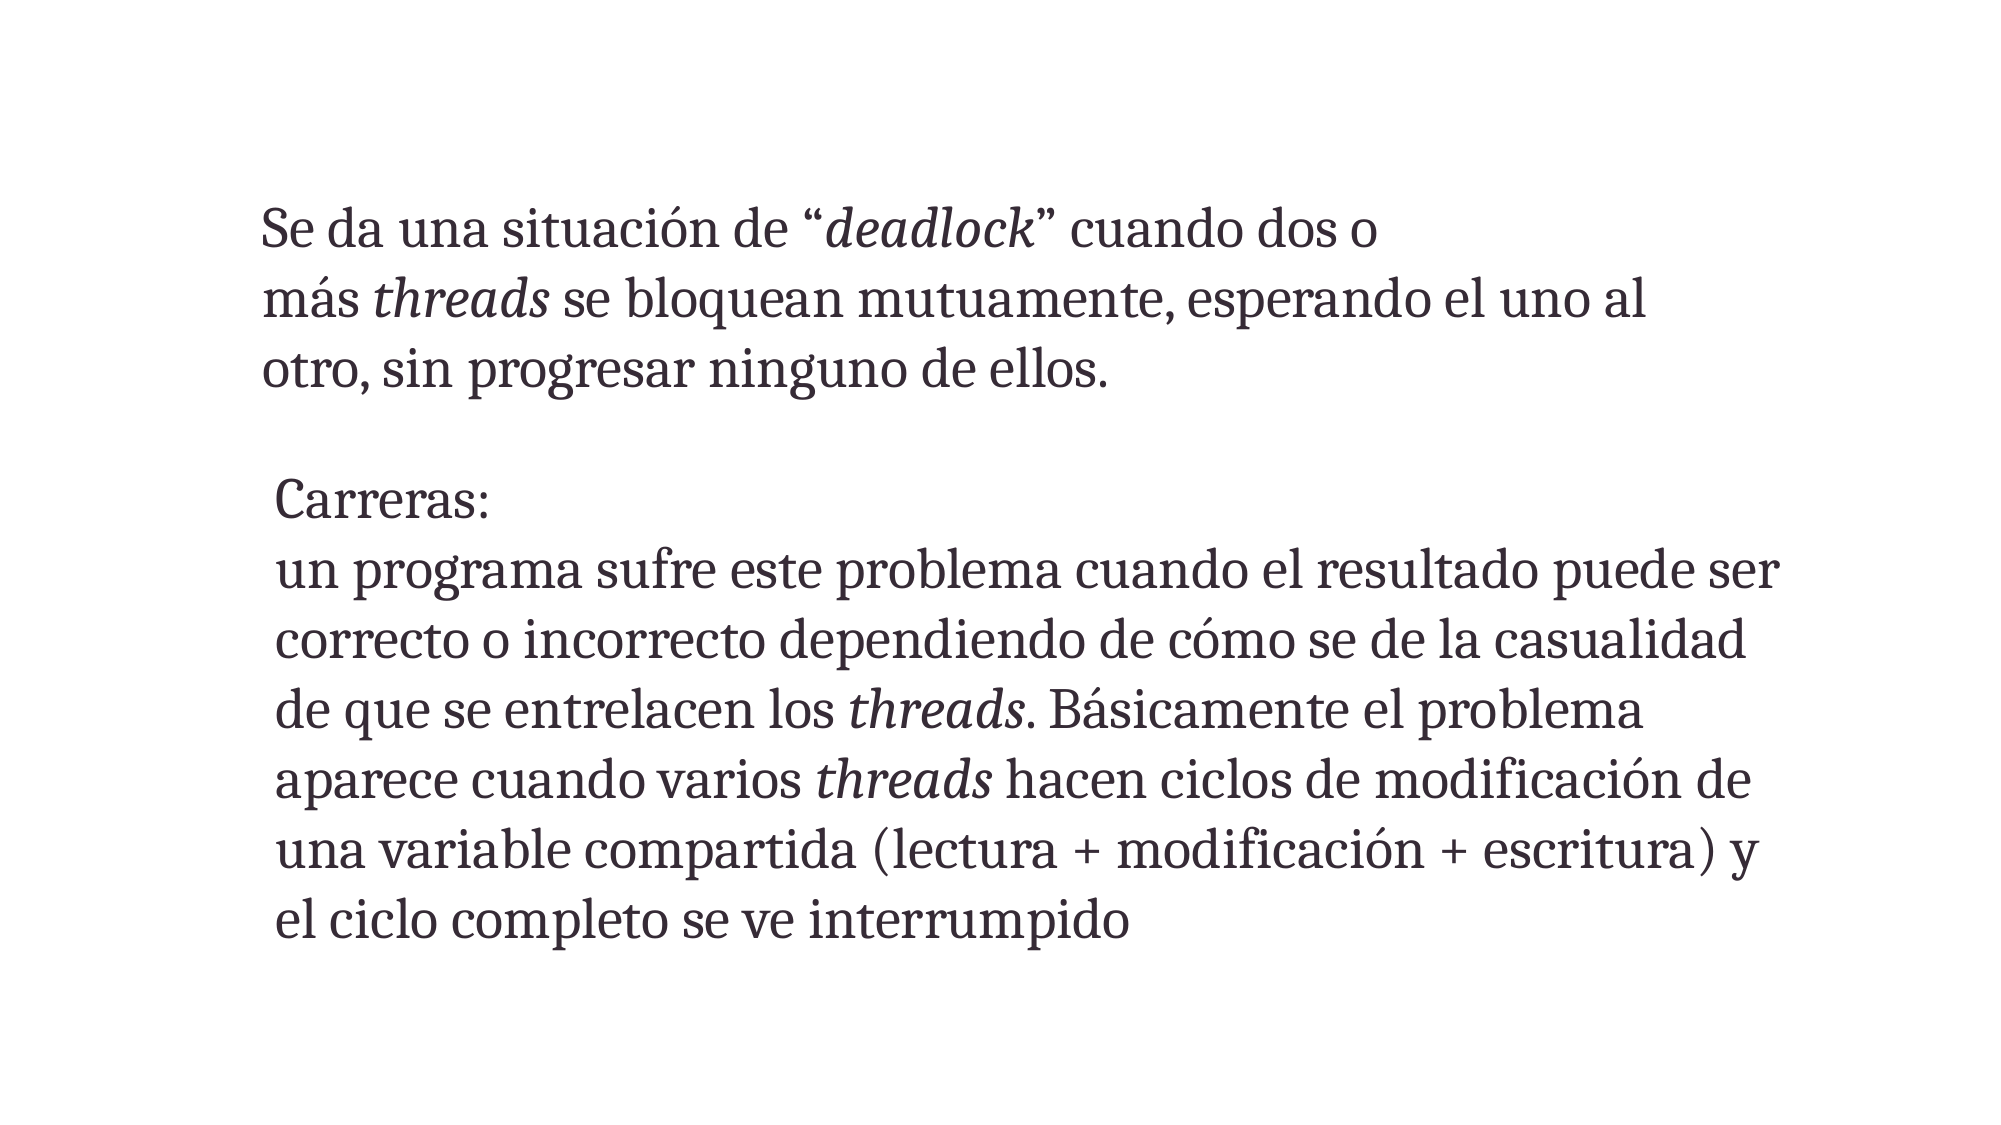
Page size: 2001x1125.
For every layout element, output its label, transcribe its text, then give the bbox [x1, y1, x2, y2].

text_box Carreras: un programa sufre este problema cuando el resultado puede ser correcto o incorrecto dependiendo de cómo se de la casualidad de que se entrelacen los threads. Básicamente el problema aparece cuando varios threads hacen ciclos de modificación de una variable compartida (lectura + modificación + escritura) y el ciclo completo se ve interrumpido [260, 452, 1798, 957]
text_box Se da una situación de “deadlock” cuando dos o más threads se bloquean mutuamente, esperando el uno al otro, sin progresar ninguno de ellos. [247, 181, 1740, 559]
